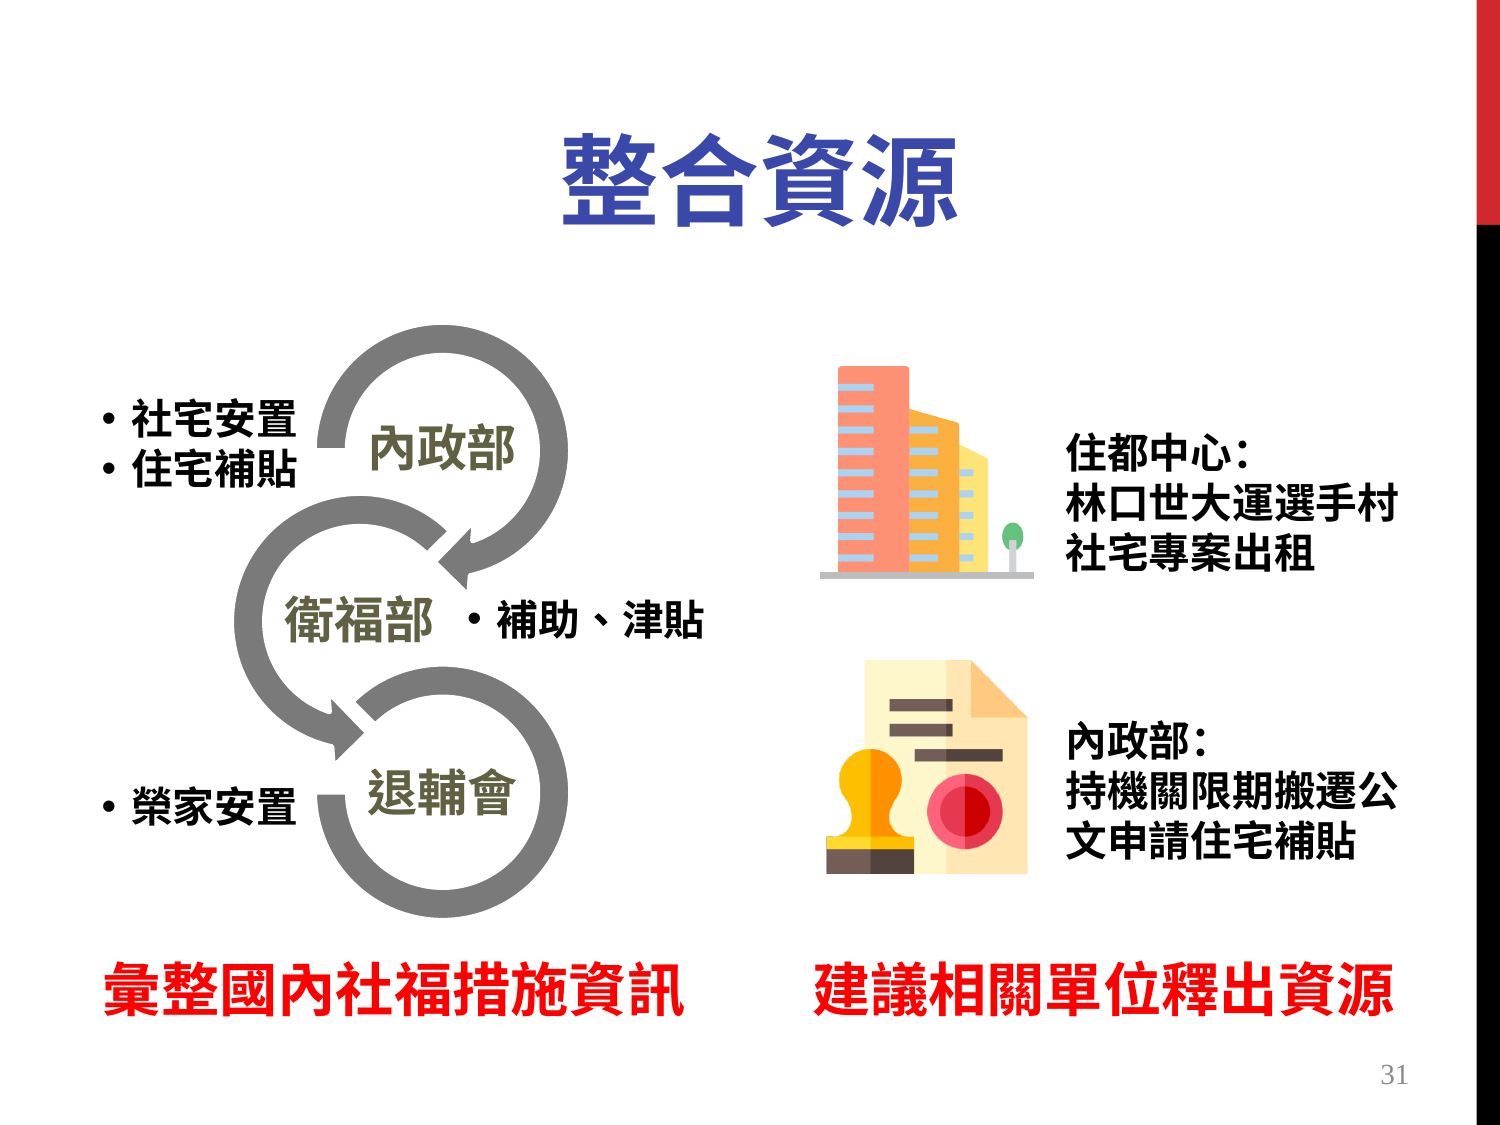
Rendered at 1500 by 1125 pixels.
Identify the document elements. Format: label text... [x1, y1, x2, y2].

picture [820, 365, 1034, 580]
text_box 彙整國內社福措施資訊 [88, 945, 715, 1031]
picture [820, 660, 1034, 875]
text_box 補助、津貼 [690, 586, 721, 651]
text_box 31 [1074, 1042, 1425, 1103]
text_box 內政部： 持機關限期搬遷公文申請住宅補貼 [1050, 707, 1423, 872]
text_box 榮家安置 [86, 773, 119, 839]
text_box 社宅安置 住宅補貼 [86, 385, 119, 501]
text_box 住都中心： 林口世大運選手村社宅專案出租 [1050, 419, 1423, 585]
text_box 整合資源 [544, 111, 975, 247]
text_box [121, 277, 682, 945]
text_box 建議相關單位釋出資源 [797, 945, 1412, 1031]
